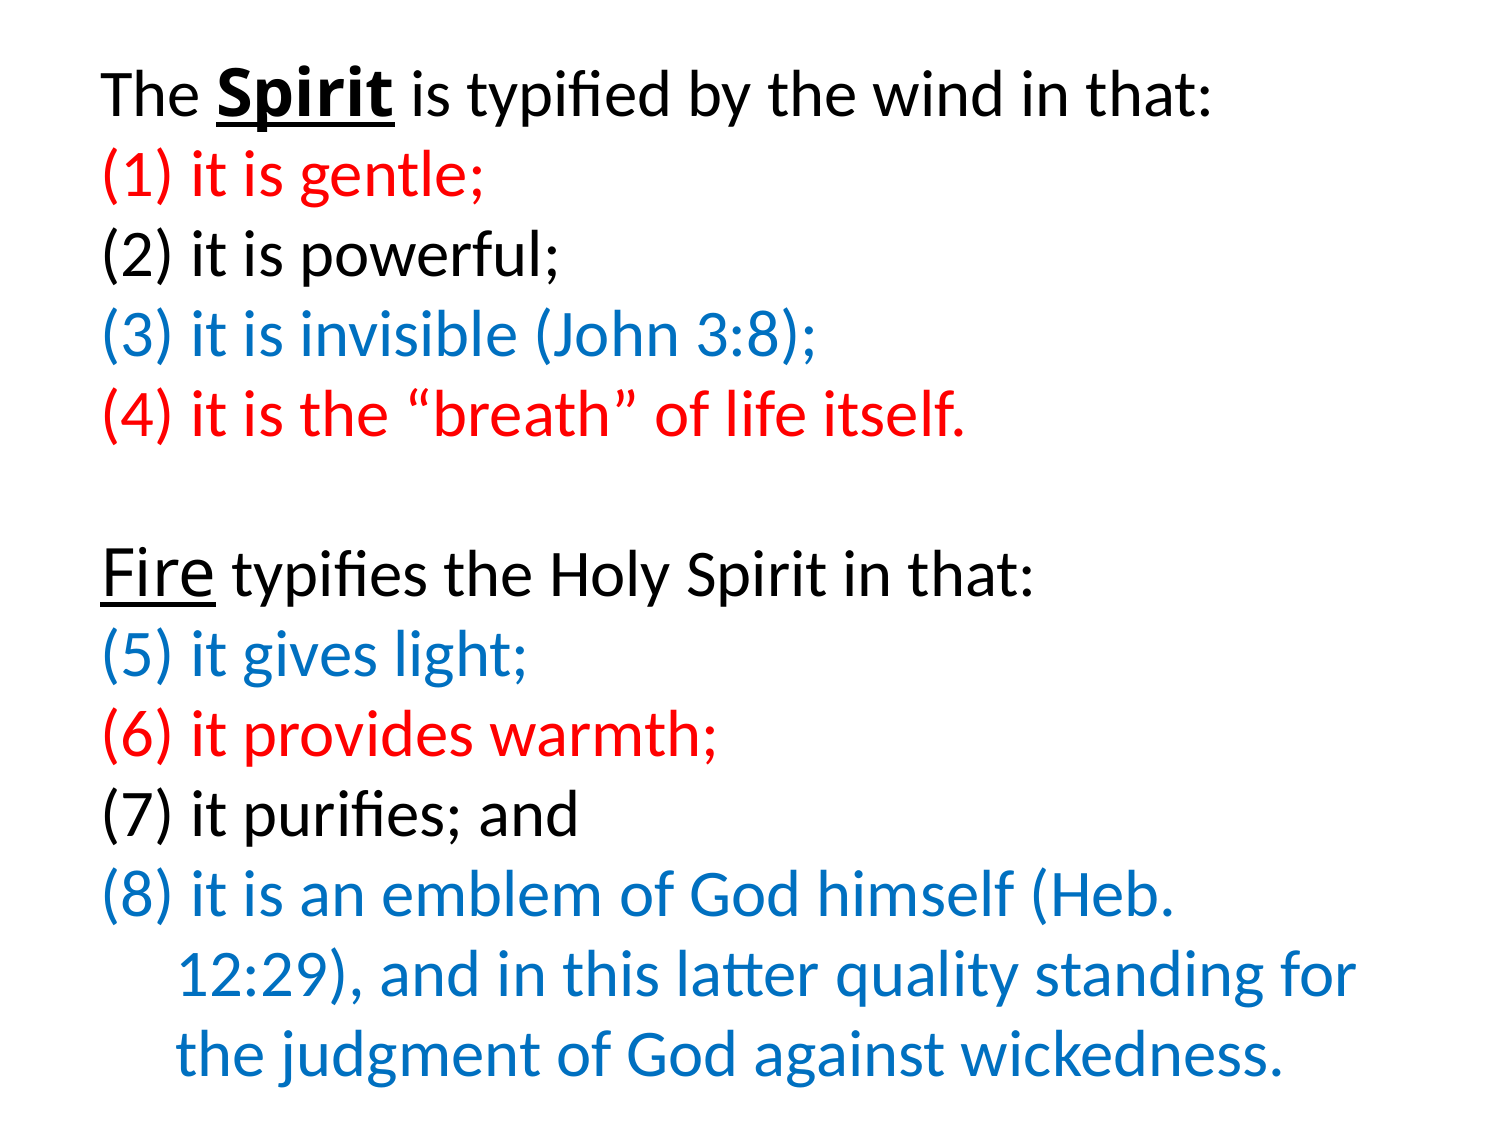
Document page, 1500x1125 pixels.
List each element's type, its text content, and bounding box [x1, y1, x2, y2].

text_box The Spirit is typified by the wind in that: it is gentle; it is powerful; it is invisible (John 3:8); it is the “breath” of life itself. Fire typifies the Holy Spirit in that: it gives light; it provides warmth; it purifies; and it is an emblem of God himself (Heb. 12:29), and in this latter quality standing for the judgment of God against wickedness. [85, 42, 1388, 1098]
